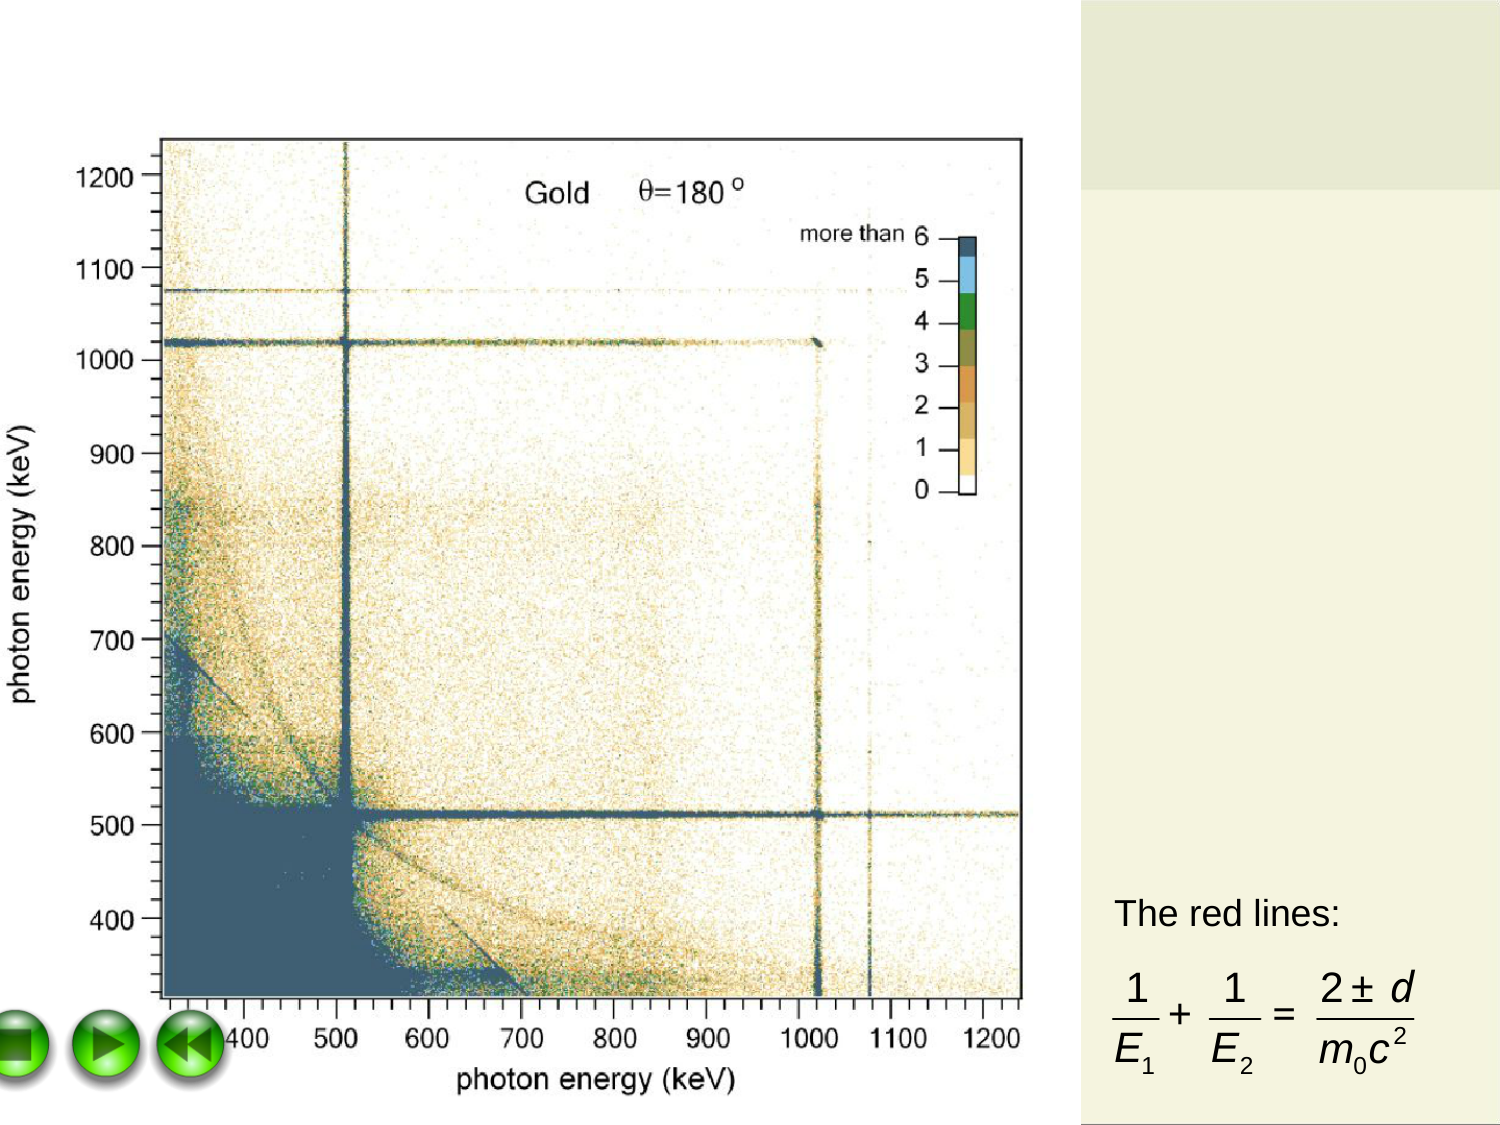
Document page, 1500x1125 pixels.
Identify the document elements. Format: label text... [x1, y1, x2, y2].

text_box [1104, 956, 1424, 1085]
text_box The red lines: [1099, 881, 1356, 942]
picture [0, 0, 1500, 1125]
